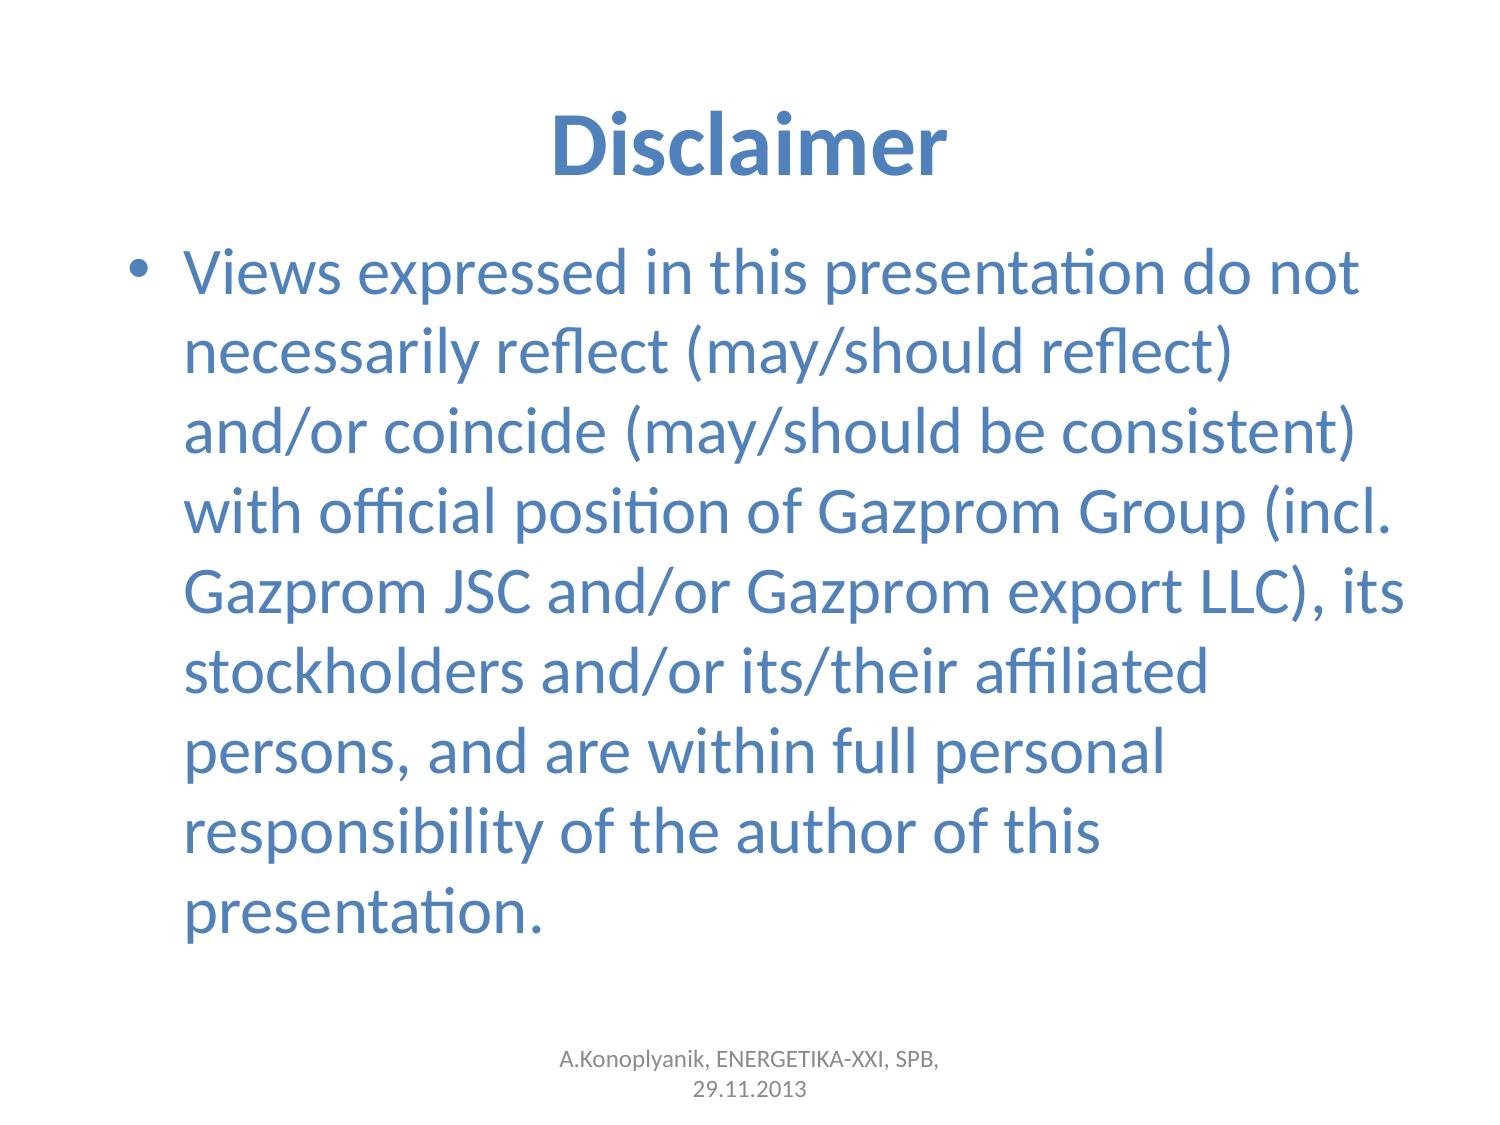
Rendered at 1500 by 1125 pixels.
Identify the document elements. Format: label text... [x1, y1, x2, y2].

footer A.Konoplyanik, ENERGETIKA-XXI, SPB, 29.11.2013 [512, 1042, 988, 1103]
title Disclaimer [75, 45, 1425, 233]
list Views expressed in this presentation do not necessarily reflect (may/should reflect) and/or coincide (may/should be consistent) with official position of Gazprom Group (incl. Gazprom JSC and/or Gazprom export LLC), its stockholders and/or its/their affiliated persons, and are within full personal responsibility of the author of this presentation. [112, 219, 1425, 963]
